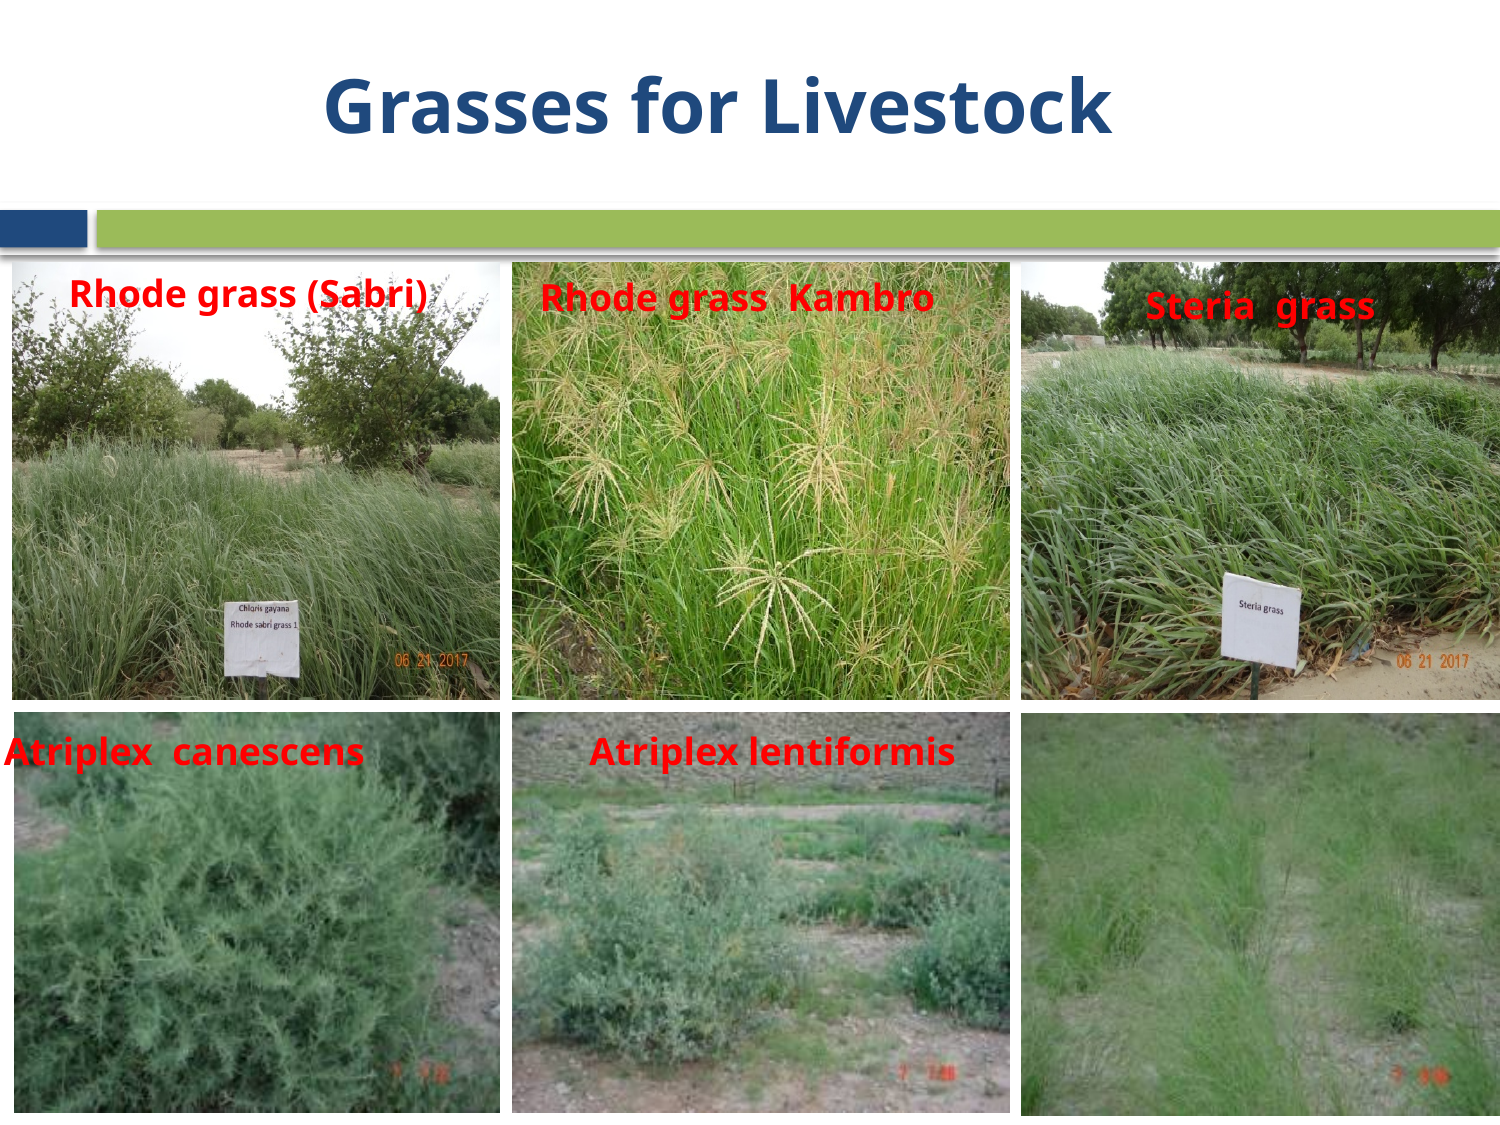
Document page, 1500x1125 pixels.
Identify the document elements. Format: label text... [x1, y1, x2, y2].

picture [512, 262, 1011, 701]
picture [1021, 262, 1500, 701]
picture [14, 712, 501, 1113]
picture [12, 262, 501, 701]
text_box Atriplex canescens [0, 720, 8, 781]
picture [1021, 713, 1500, 1116]
picture [512, 712, 1011, 1113]
text_box Grasses for Livestock [305, 50, 1170, 156]
